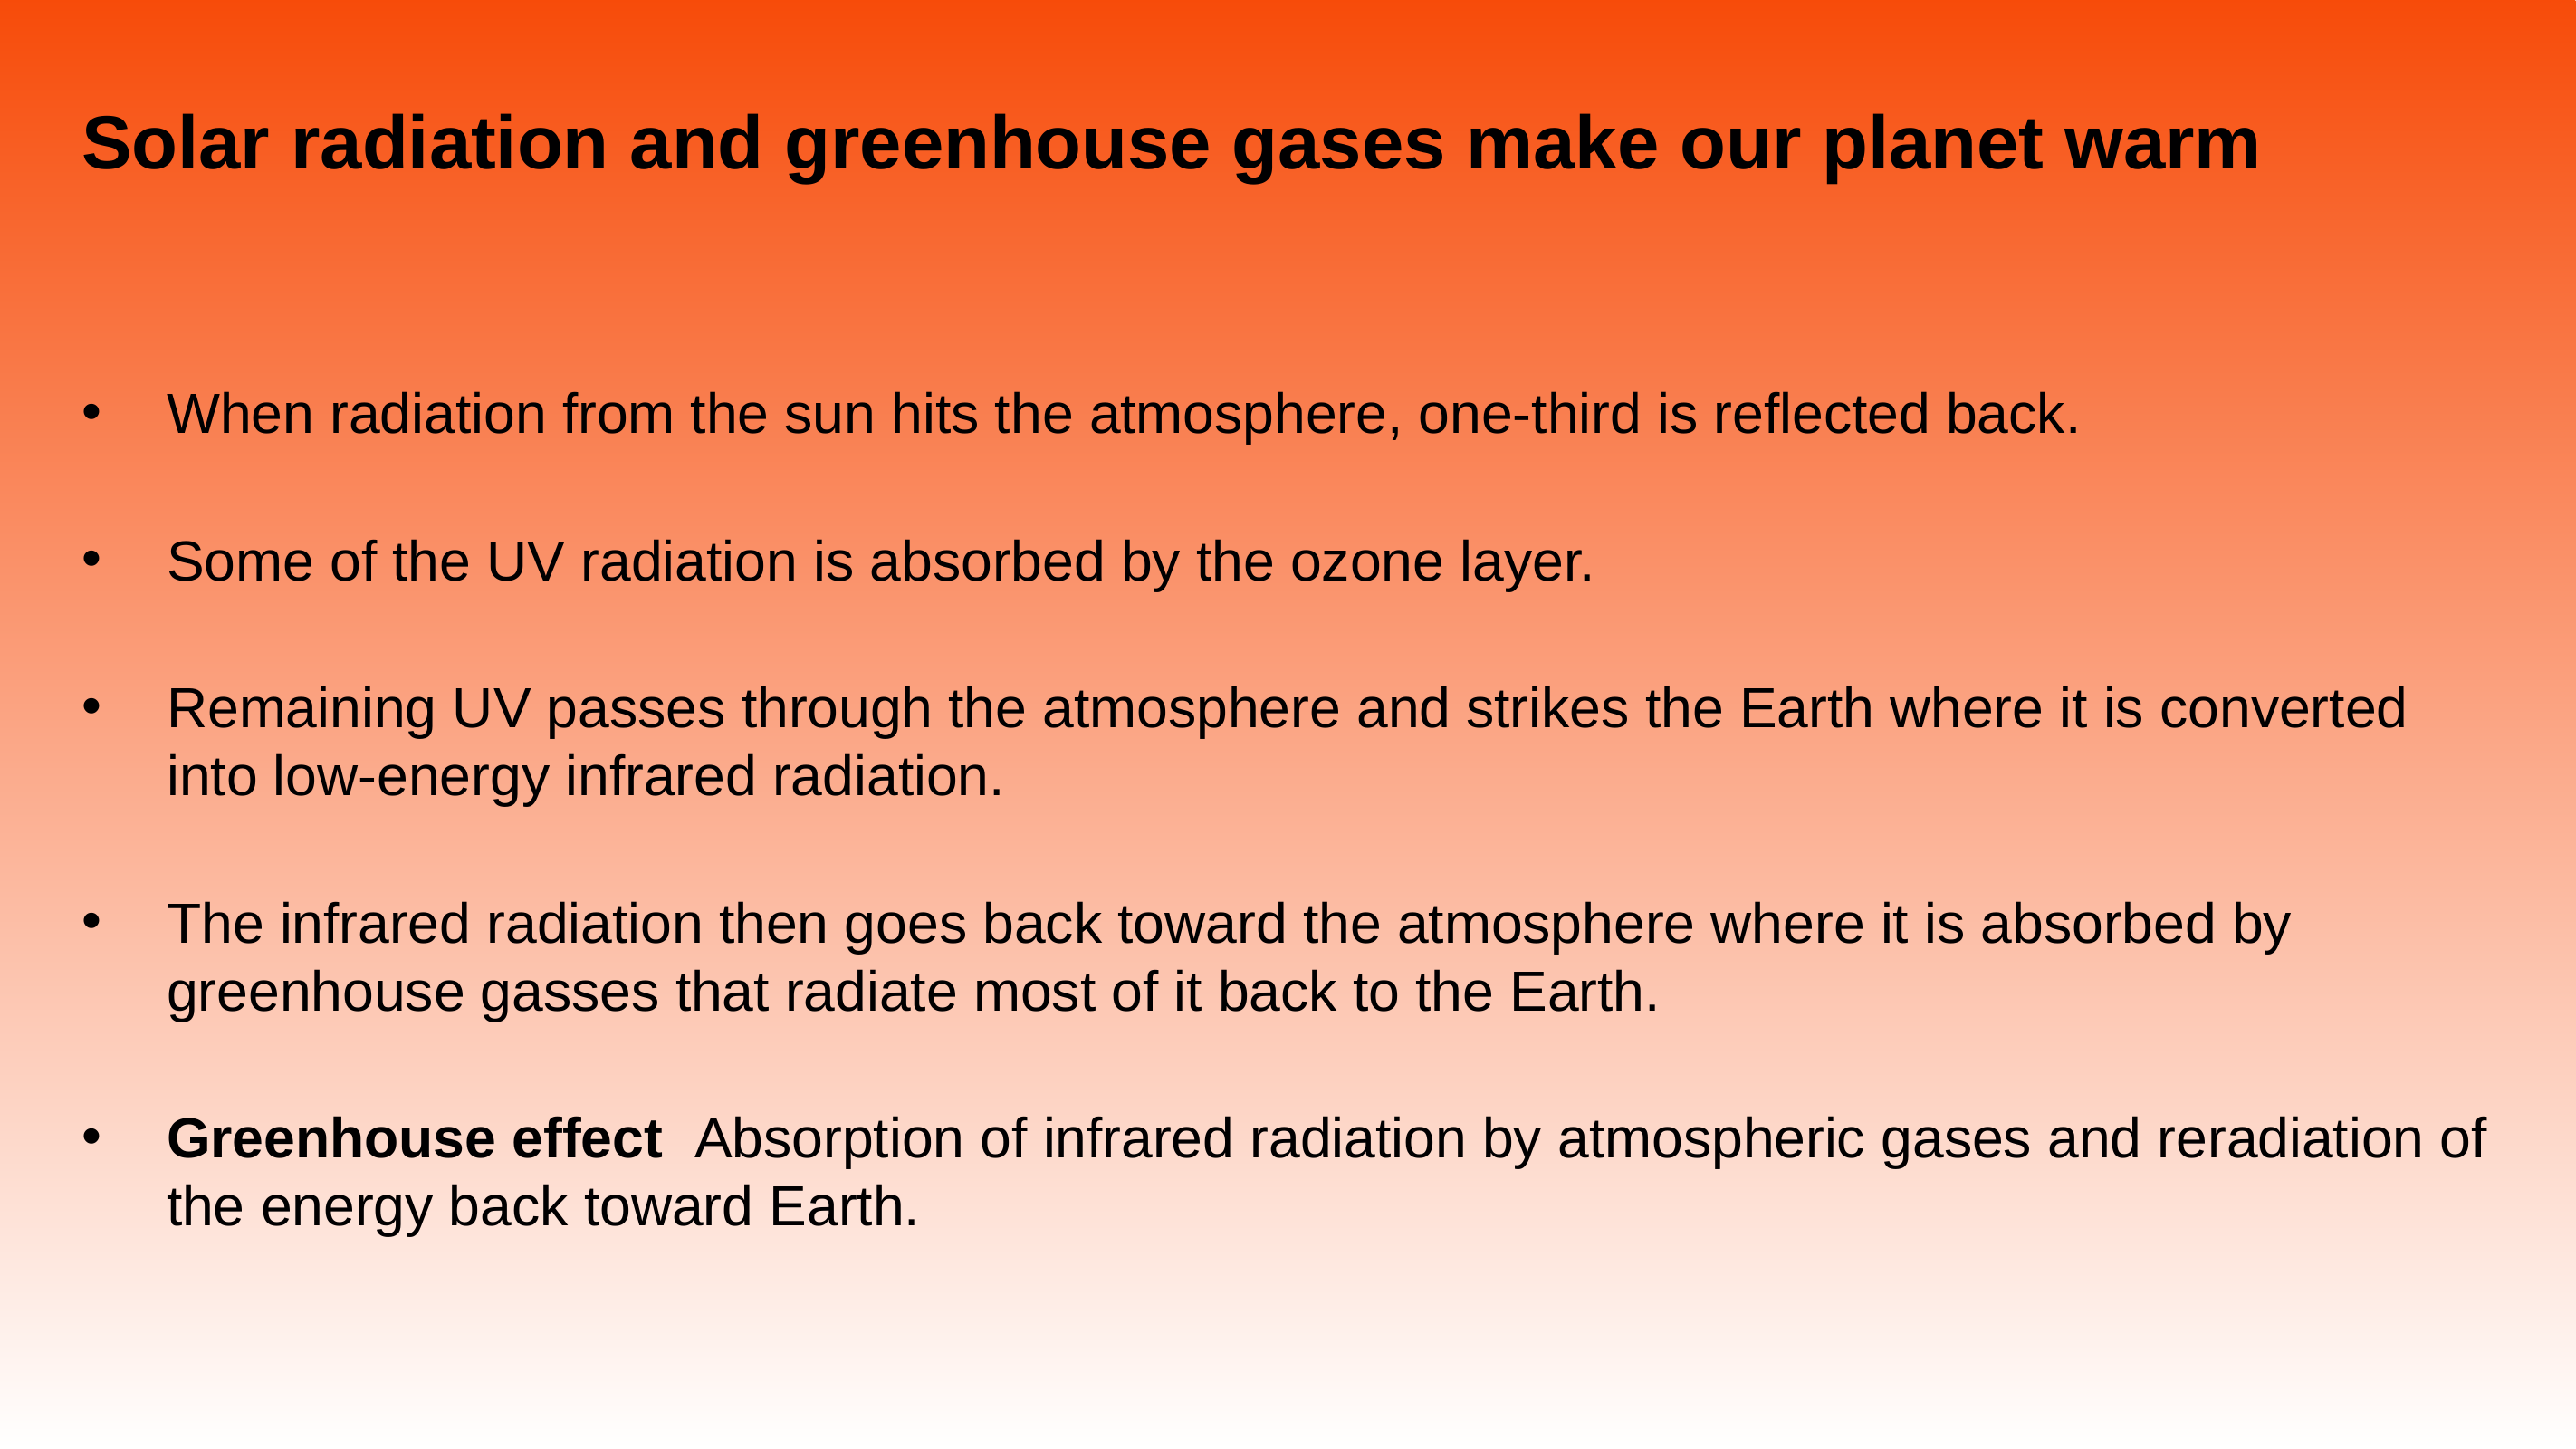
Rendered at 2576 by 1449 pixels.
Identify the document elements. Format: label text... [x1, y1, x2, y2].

list When radiation from the sun hits the atmosphere, one-third is reflected back. Some of the UV radiation is absorbed by the ozone layer. Remaining UV passes through the atmosphere and strikes the Earth where it is converted into low-energy infrared radiation. The infrared radiation then goes back toward the atmosphere where it is absorbed by greenhouse gasses that radiate most of it back to the Earth. Greenhouse effect Absorption of infrared radiation by atmospheric gases and reradiation of the energy back toward Earth. [74, 239, 2523, 1375]
title Solar radiation and greenhouse gases make our planet warm [74, 0, 2452, 239]
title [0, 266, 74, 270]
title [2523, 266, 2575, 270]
